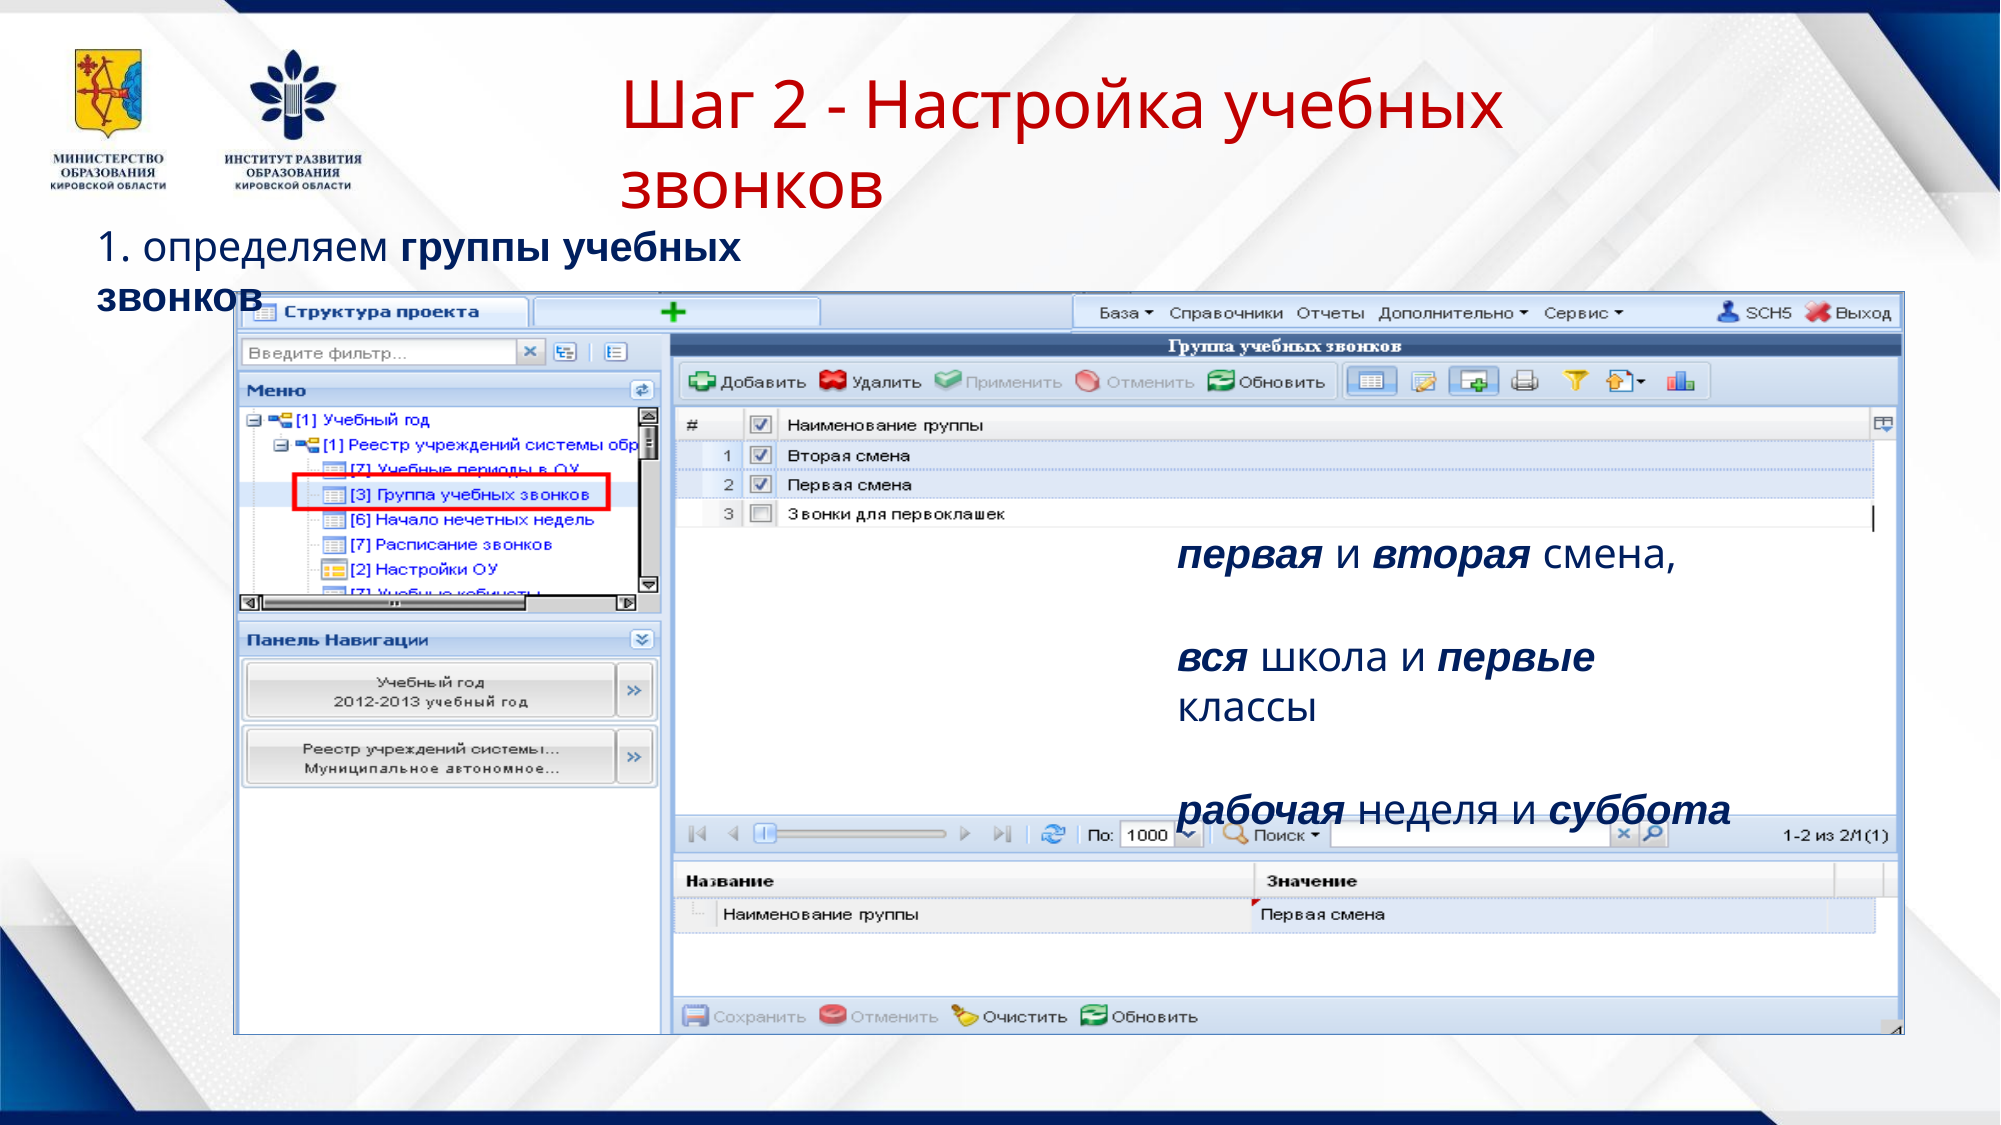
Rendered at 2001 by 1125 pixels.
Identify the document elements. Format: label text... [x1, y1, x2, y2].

text_box 1. определяем группы учебных звонков [94, 217, 916, 320]
title Шаг 2 - Настройка учебных звонков [275, 60, 1613, 251]
picture [0, 0, 2000, 1125]
